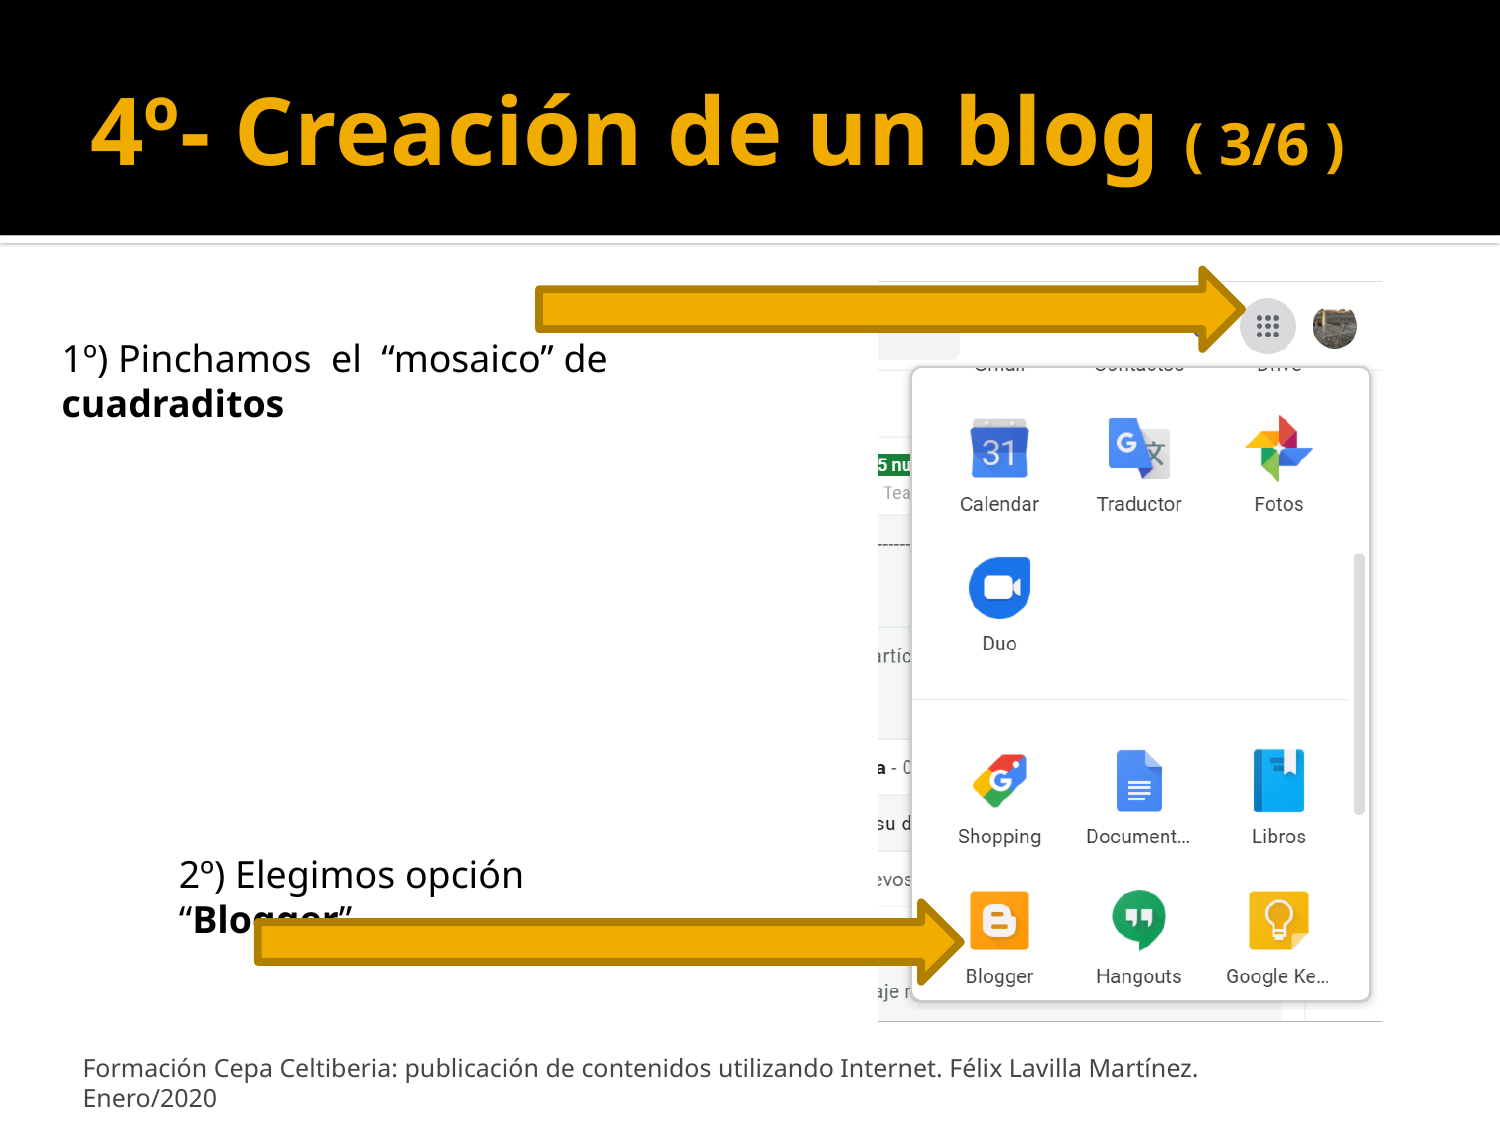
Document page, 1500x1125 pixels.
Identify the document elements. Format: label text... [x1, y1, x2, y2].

title 4º- Creación de un blog ( 3/6 ) [75, 25, 1425, 231]
text_box 2º) Elegimos opción “Blogger” [163, 843, 703, 949]
text_box [253, 918, 873, 966]
text_box [535, 285, 873, 333]
text_box 1º) Pinchamos el “mosaico” de cuadraditos [46, 328, 832, 433]
footer Formación Cepa Celtiberia: publicación de contenidos utilizando Internet. Félix Lavilla Martínez. Enero/2020 [75, 1063, 1278, 1113]
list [878, 269, 1382, 1029]
